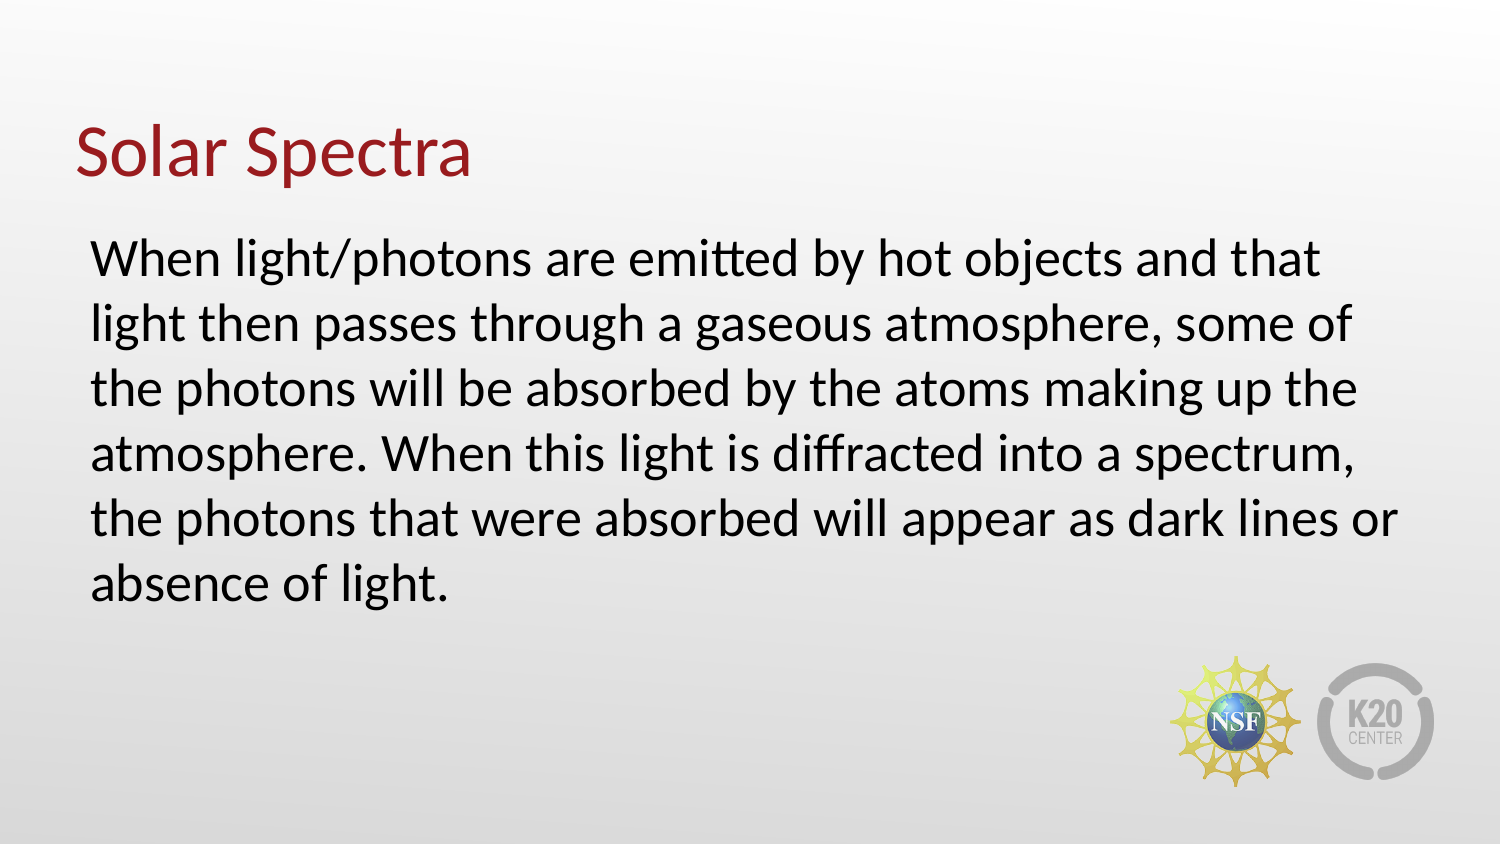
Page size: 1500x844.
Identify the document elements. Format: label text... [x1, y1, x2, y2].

picture [1300, 646, 1451, 797]
list When light/photons are emitted by hot objects and that light then passes through a gaseous atmosphere, some of the photons will be absorbed by the atoms making up the atmosphere. When this light is diffracted into a spectrum, the photons that were absorbed will appear as dark lines or absence of light. [75, 214, 1425, 779]
title Solar Spectra [75, 50, 1425, 191]
